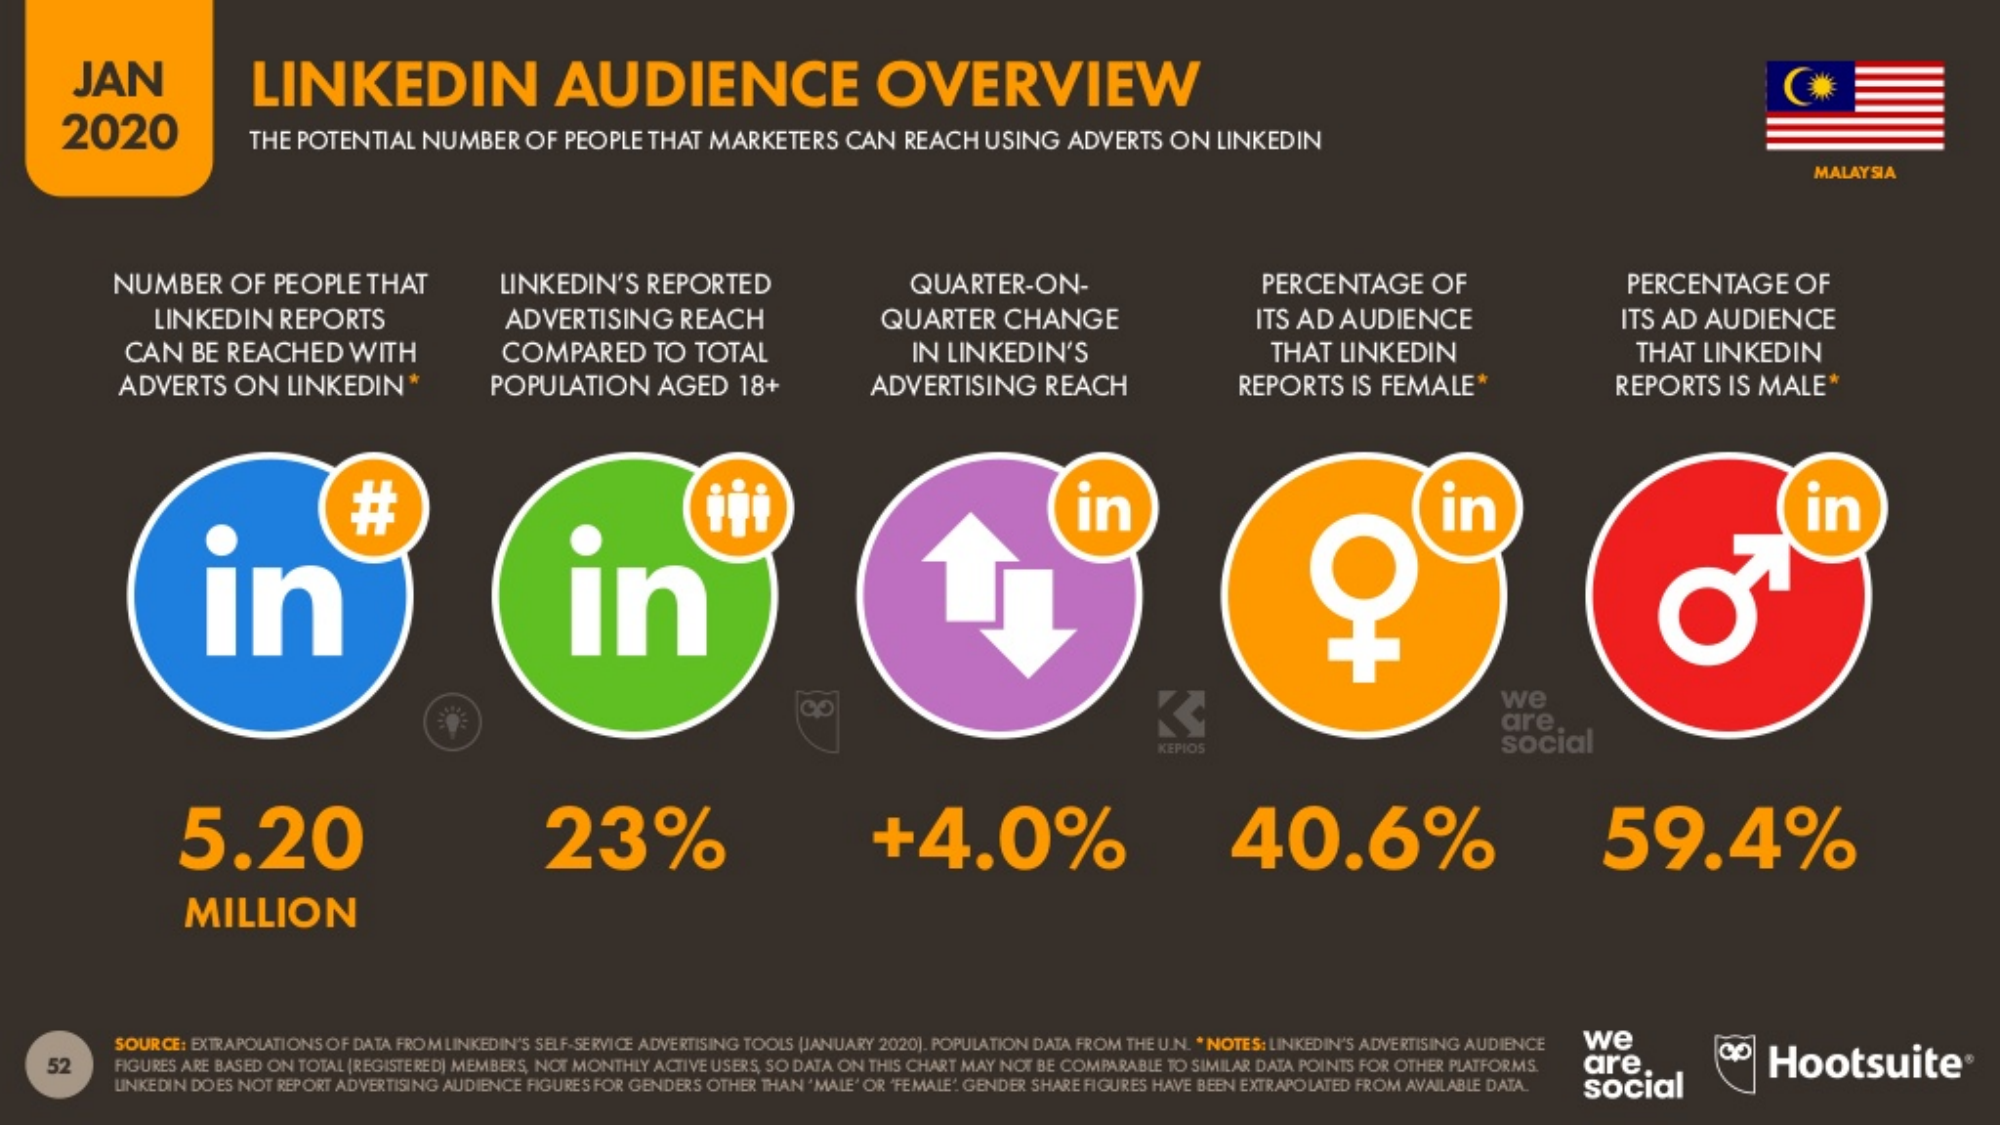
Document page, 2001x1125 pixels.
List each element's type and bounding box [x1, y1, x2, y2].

list [0, 0, 2000, 1125]
